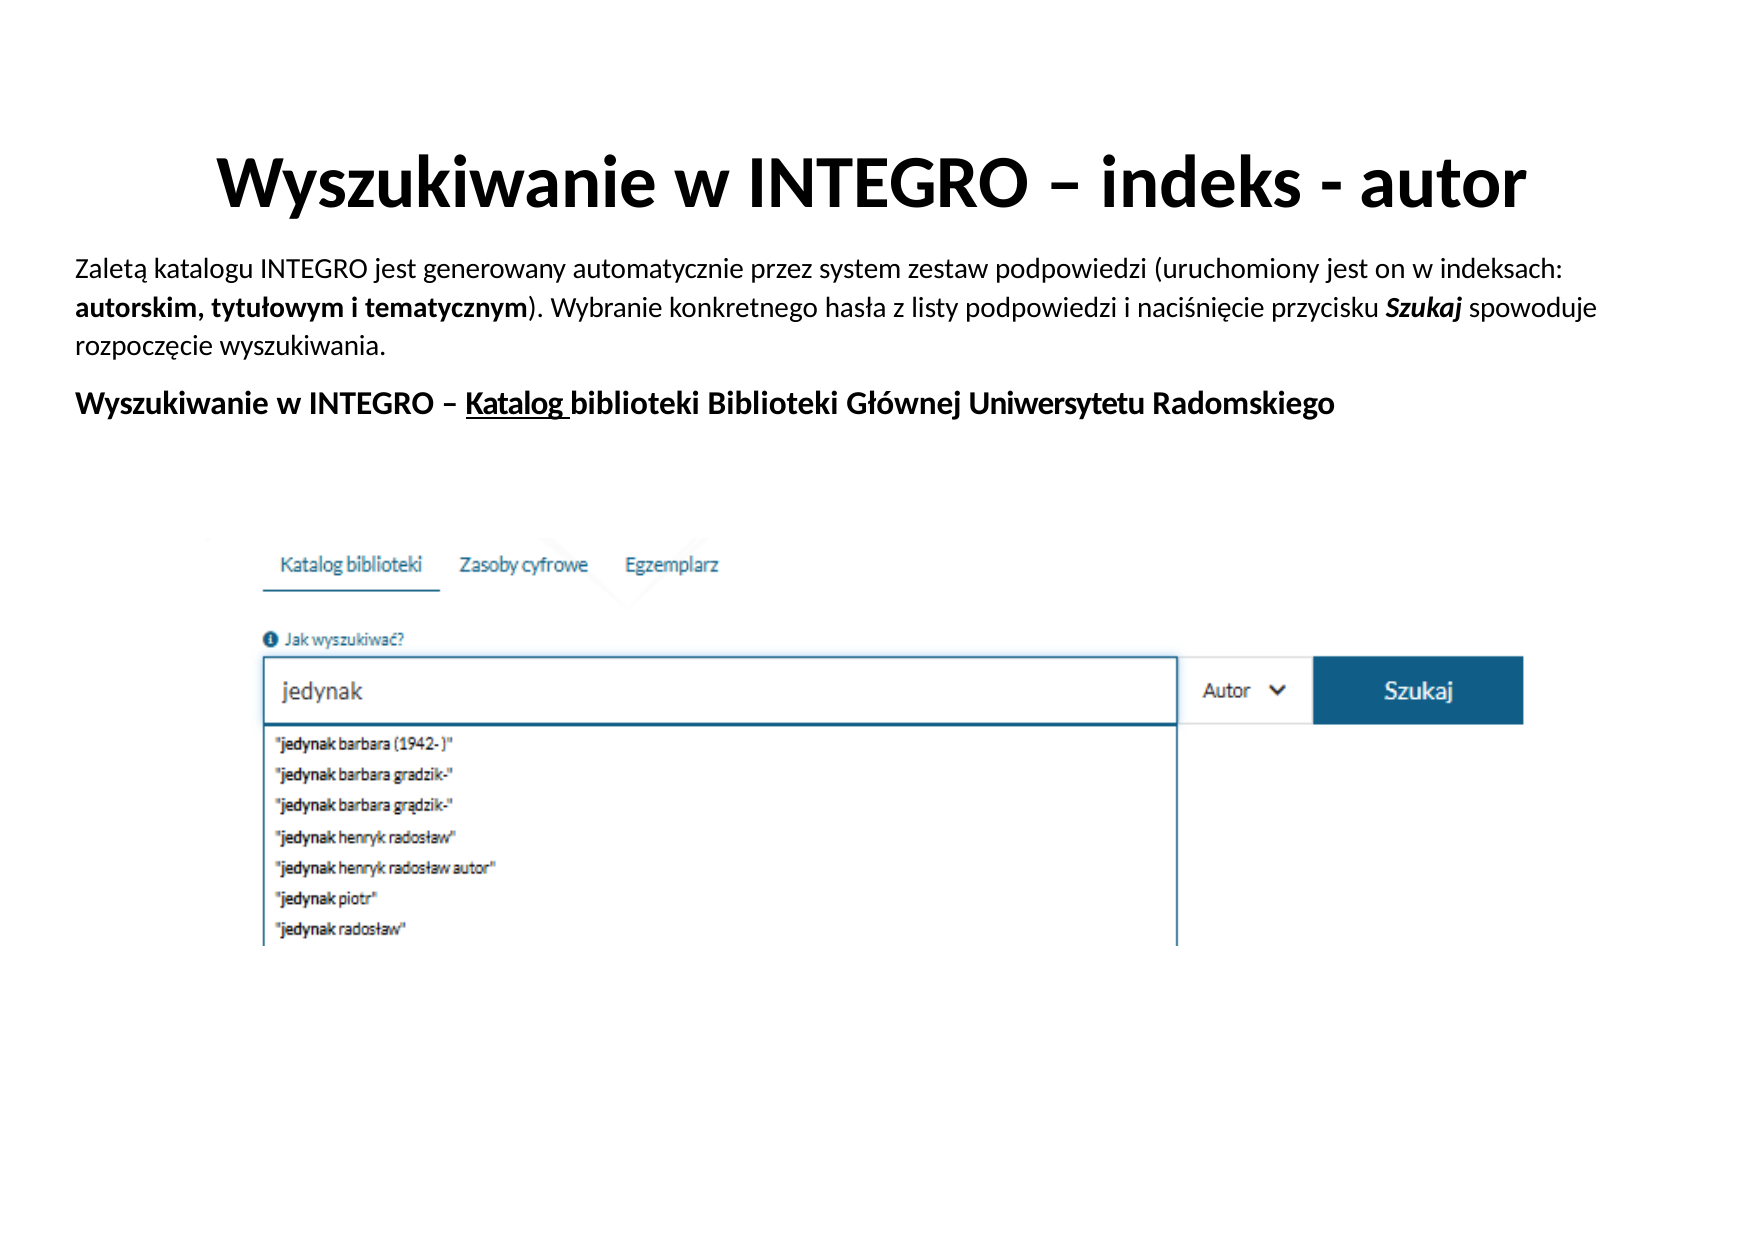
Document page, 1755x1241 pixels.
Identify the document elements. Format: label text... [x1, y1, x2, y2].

text_box Zaletą katalogu INTEGRO jest generowany automatycznie przez system zestaw podpowiedzi (uruchomiony jest on w indeksach: autorskim, tytułowym i tematycznym). Wybranie konkretnego hasła z listy podpowiedzi i naciśnięcie przycisku Szukaj spowoduje rozpoczęcie wyszukiwania. Wyszukiwanie w INTEGRO – Katalog biblioteki Biblioteki Głównej Uniwersytetu Radomskiego [72, 244, 1613, 422]
title Wyszukiwanie w INTEGRO – indeks - autor [213, 129, 1541, 244]
picture [206, 537, 1548, 946]
